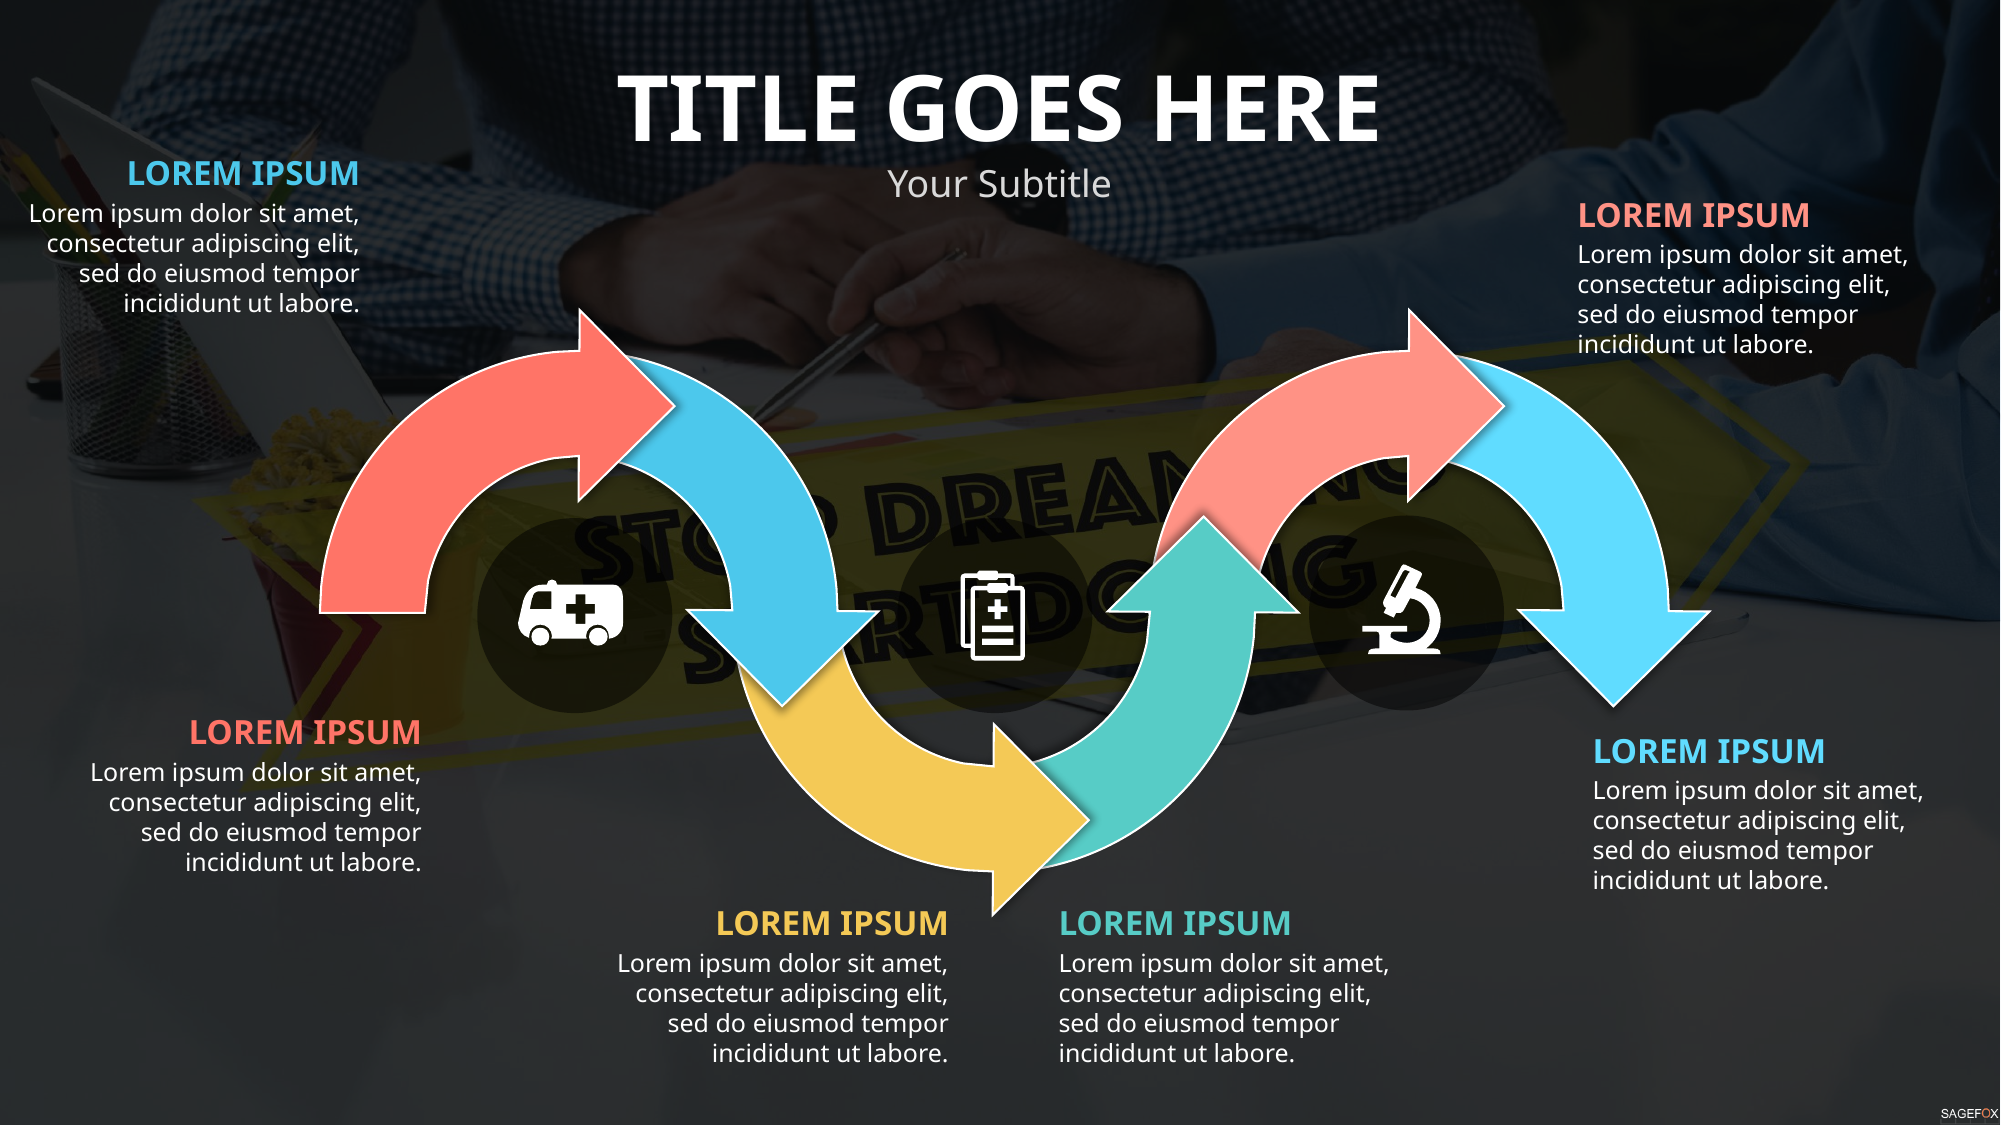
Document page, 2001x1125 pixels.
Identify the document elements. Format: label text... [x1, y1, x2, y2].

text_box LOREM IPSUM Lorem ipsum dolor sit amet, consectetur adipiscing elit, sed do eiusmod tempor incididunt ut labore. [1567, 189, 1929, 364]
text_box LOREM IPSUM Lorem ipsum dolor sit amet, consectetur adipiscing elit, sed do eiusmod tempor incididunt ut labore. [598, 897, 960, 1073]
text_box LOREM IPSUM Lorem ipsum dolor sit amet, consectetur adipiscing elit, sed do eiusmod tempor incididunt ut labore. [70, 706, 433, 881]
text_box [517, 579, 624, 646]
text_box LOREM IPSUM Lorem ipsum dolor sit amet, consectetur adipiscing elit, sed do eiusmod tempor incididunt ut labore. [1582, 724, 1944, 900]
text_box [630, 358, 881, 708]
text_box [1460, 358, 1712, 708]
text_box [960, 570, 1025, 661]
text_box [1307, 514, 1506, 712]
text_box [896, 517, 1094, 715]
text_box [1156, 307, 1506, 562]
text_box [1362, 564, 1441, 655]
text_box [1043, 515, 1301, 866]
text_box LOREM IPSUM Lorem ipsum dolor sit amet, consectetur adipiscing elit, sed do eiusmod tempor incididunt ut labore. [9, 147, 371, 323]
picture [0, 0, 2001, 1125]
text_box [318, 307, 677, 614]
text_box TITLE GOES HERE Your Subtitle [548, 42, 1452, 212]
text_box [476, 517, 674, 715]
text_box [741, 658, 1091, 918]
text_box LOREM IPSUM Lorem ipsum dolor sit amet, consectetur adipiscing elit, sed do eiusmod tempor incididunt ut labore. [1048, 897, 1410, 1073]
